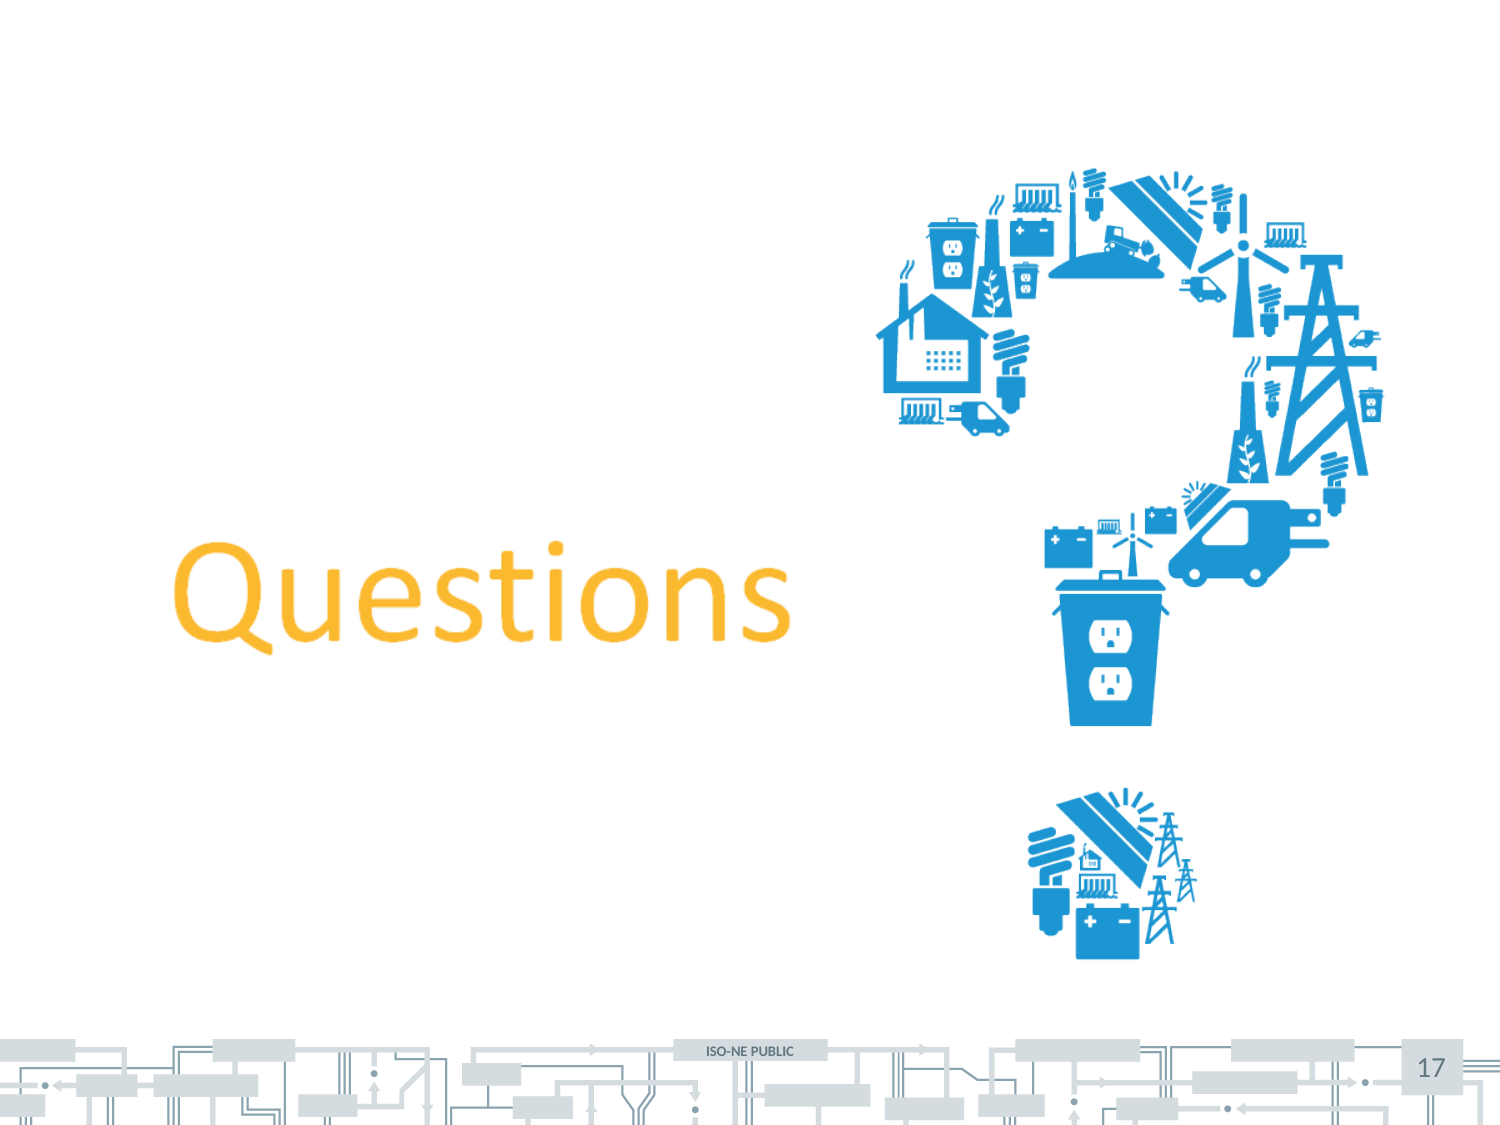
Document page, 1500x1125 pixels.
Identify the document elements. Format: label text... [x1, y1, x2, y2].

picture [164, 127, 1500, 1003]
slide_number 17 [1400, 1044, 1463, 1088]
picture [0, 1031, 1500, 1125]
